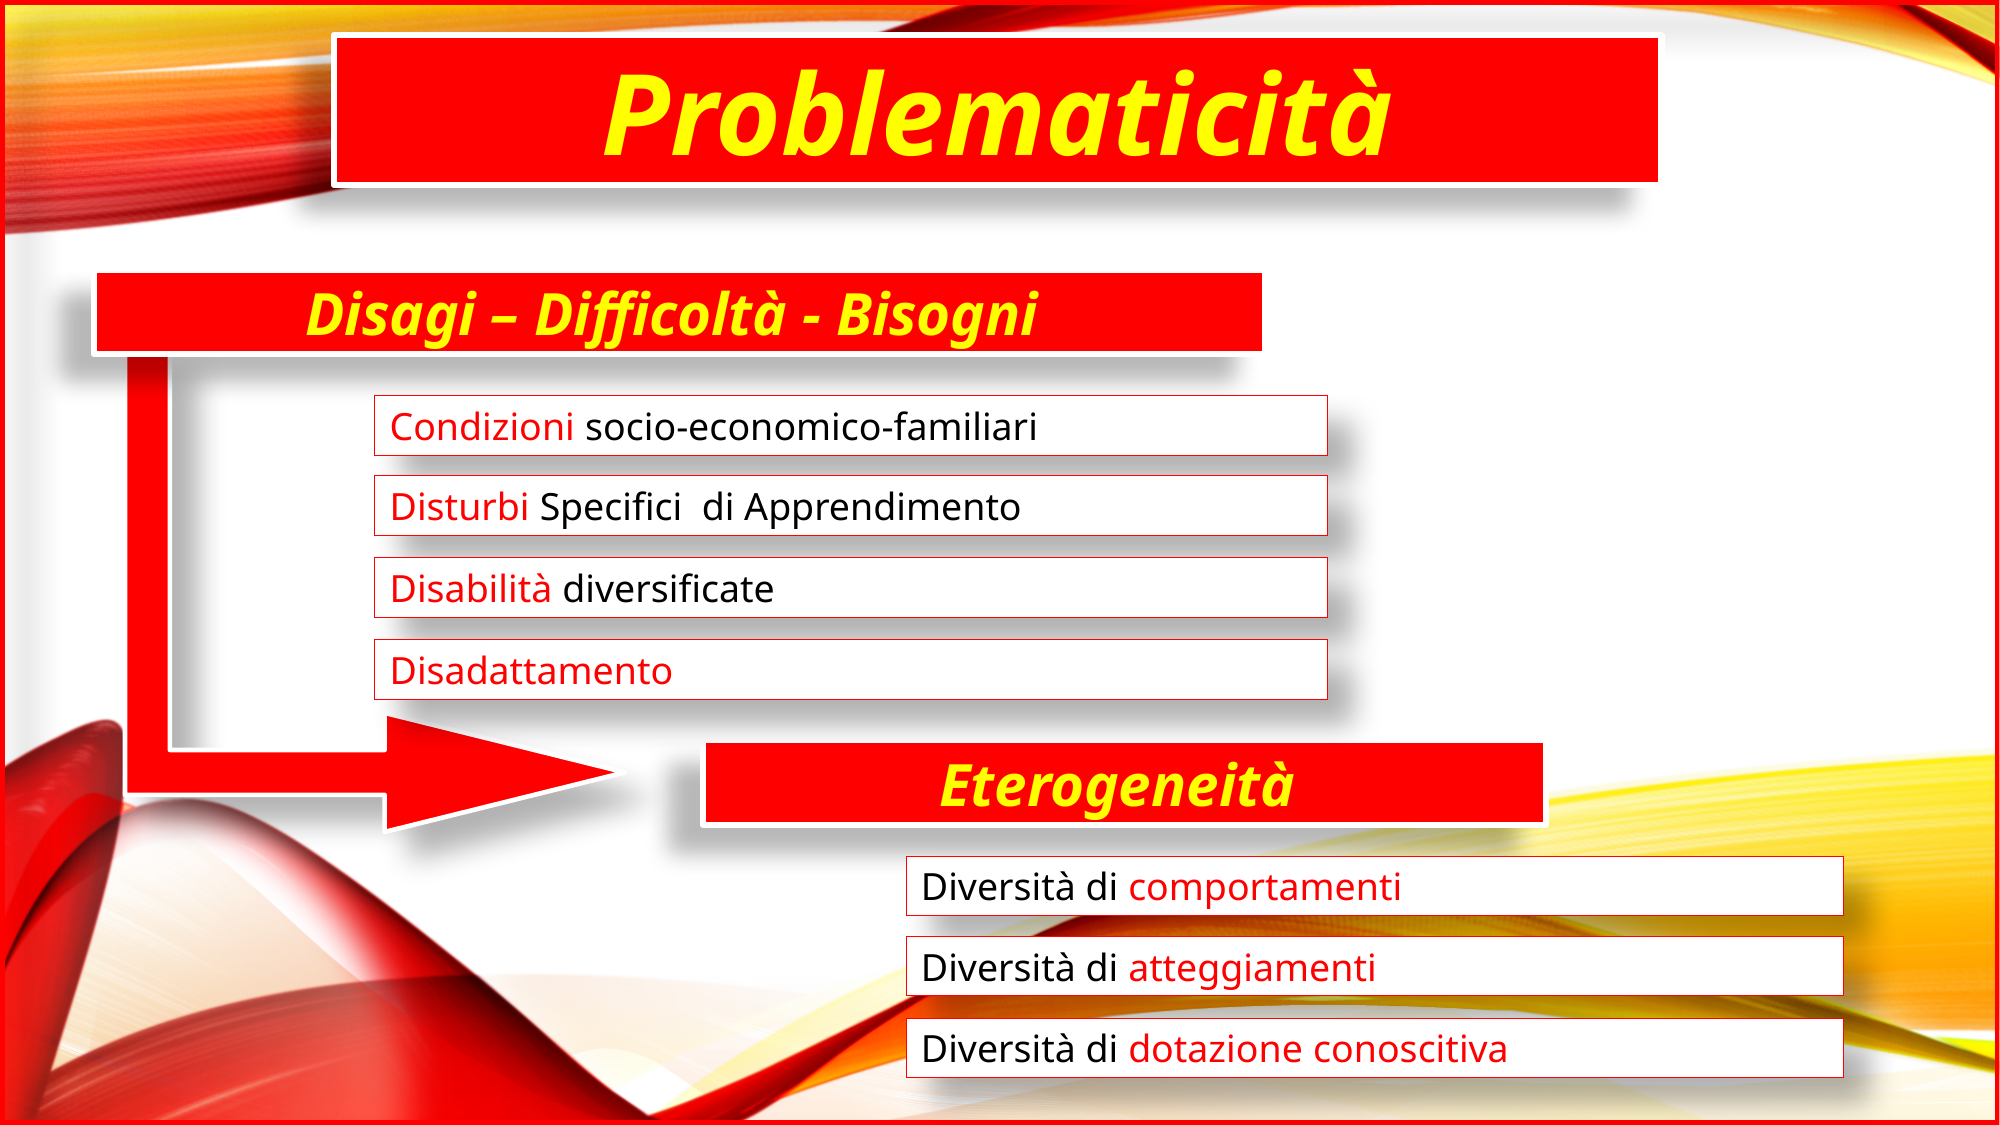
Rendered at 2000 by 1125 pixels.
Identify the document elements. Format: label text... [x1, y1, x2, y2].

text_box [0, 0, 2000, 1125]
text_box Eterogeneità [702, 740, 1547, 825]
text_box Problematicità [333, 35, 1662, 185]
text_box Disagi – Difficoltà - Bisogni [93, 269, 1266, 355]
text_box Diversità di atteggiamenti [906, 936, 1844, 996]
text_box Condizioni socio-economico-familiari [374, 395, 1328, 456]
text_box Diversità di comportamenti [906, 856, 1844, 916]
text_box Disturbi Specifici di Apprendimento [374, 475, 1328, 536]
text_box Disabilità diversificate [374, 557, 1328, 618]
text_box Diversità di dotazione conoscitiva [906, 1018, 1844, 1078]
text_box Disadattamento [374, 639, 1328, 700]
